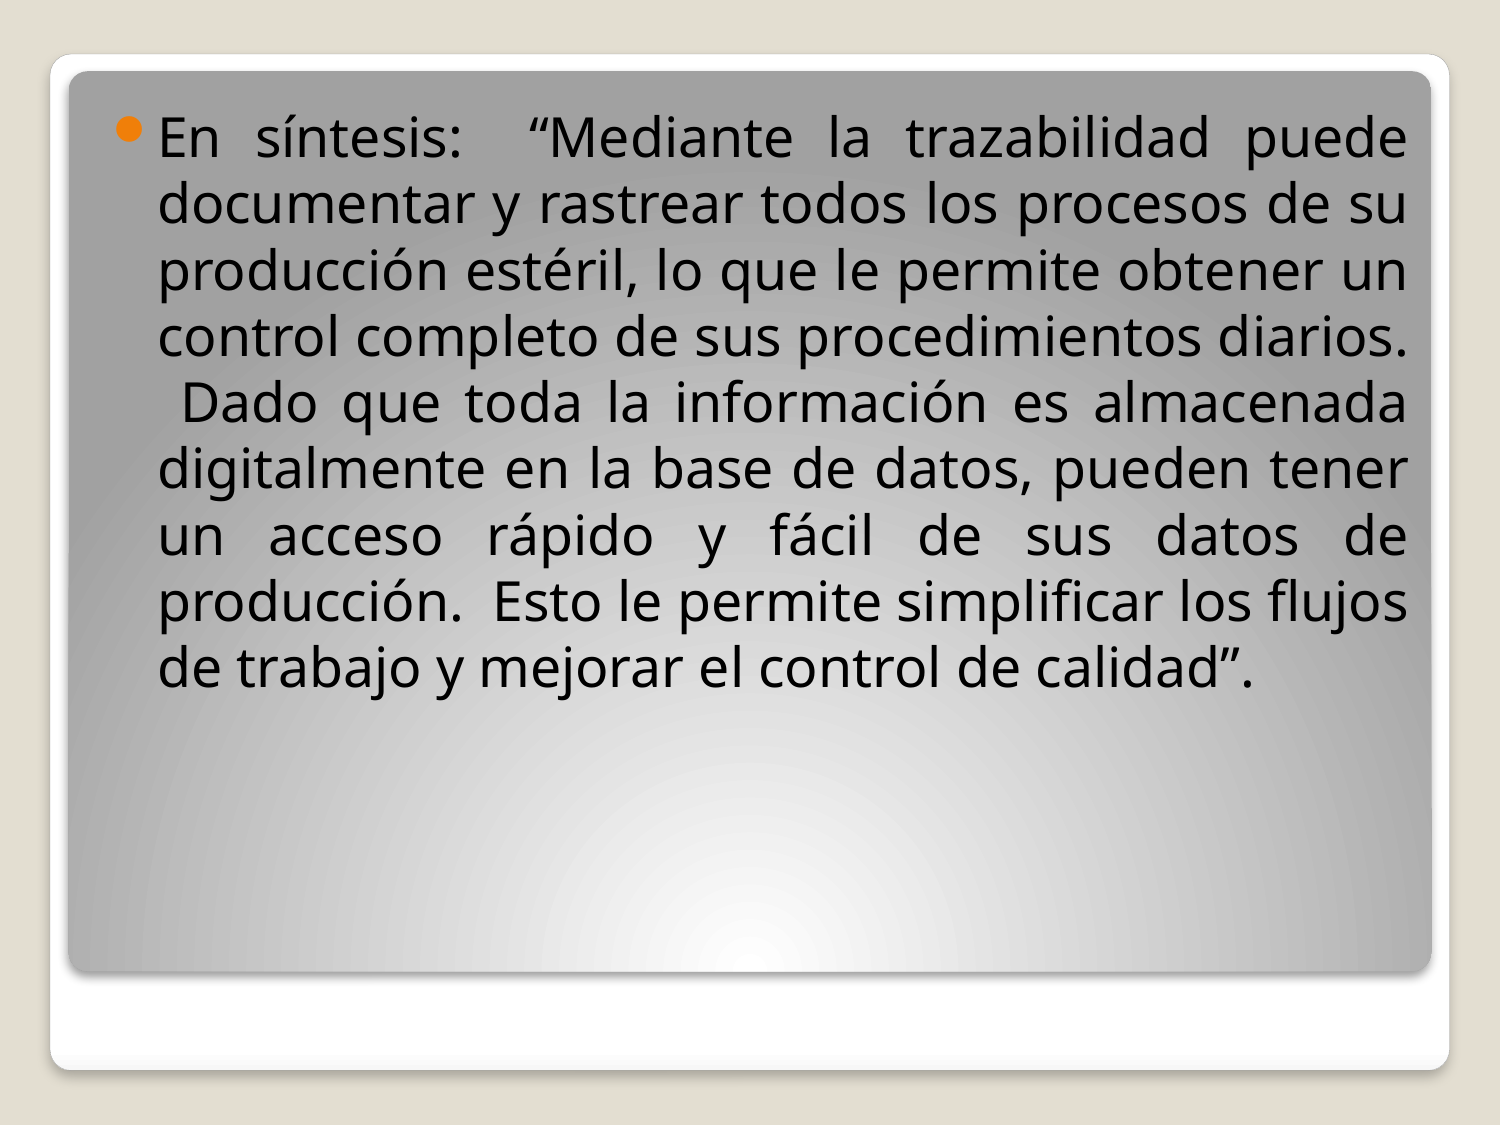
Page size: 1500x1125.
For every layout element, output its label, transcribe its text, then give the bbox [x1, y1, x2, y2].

list En síntesis: “Mediante la trazabilidad puede documentar y rastrear todos los procesos de su producción estéril, lo que le permite obtener un control completo de sus procedimientos diarios. Dado que toda la información es almacenada digitalmente en la base de datos, pueden tener un acceso rápido y fácil de sus datos de producción. Esto le permite simplificar los flujos de trabajo y mejorar el control de calidad”. [82, 86, 1425, 774]
